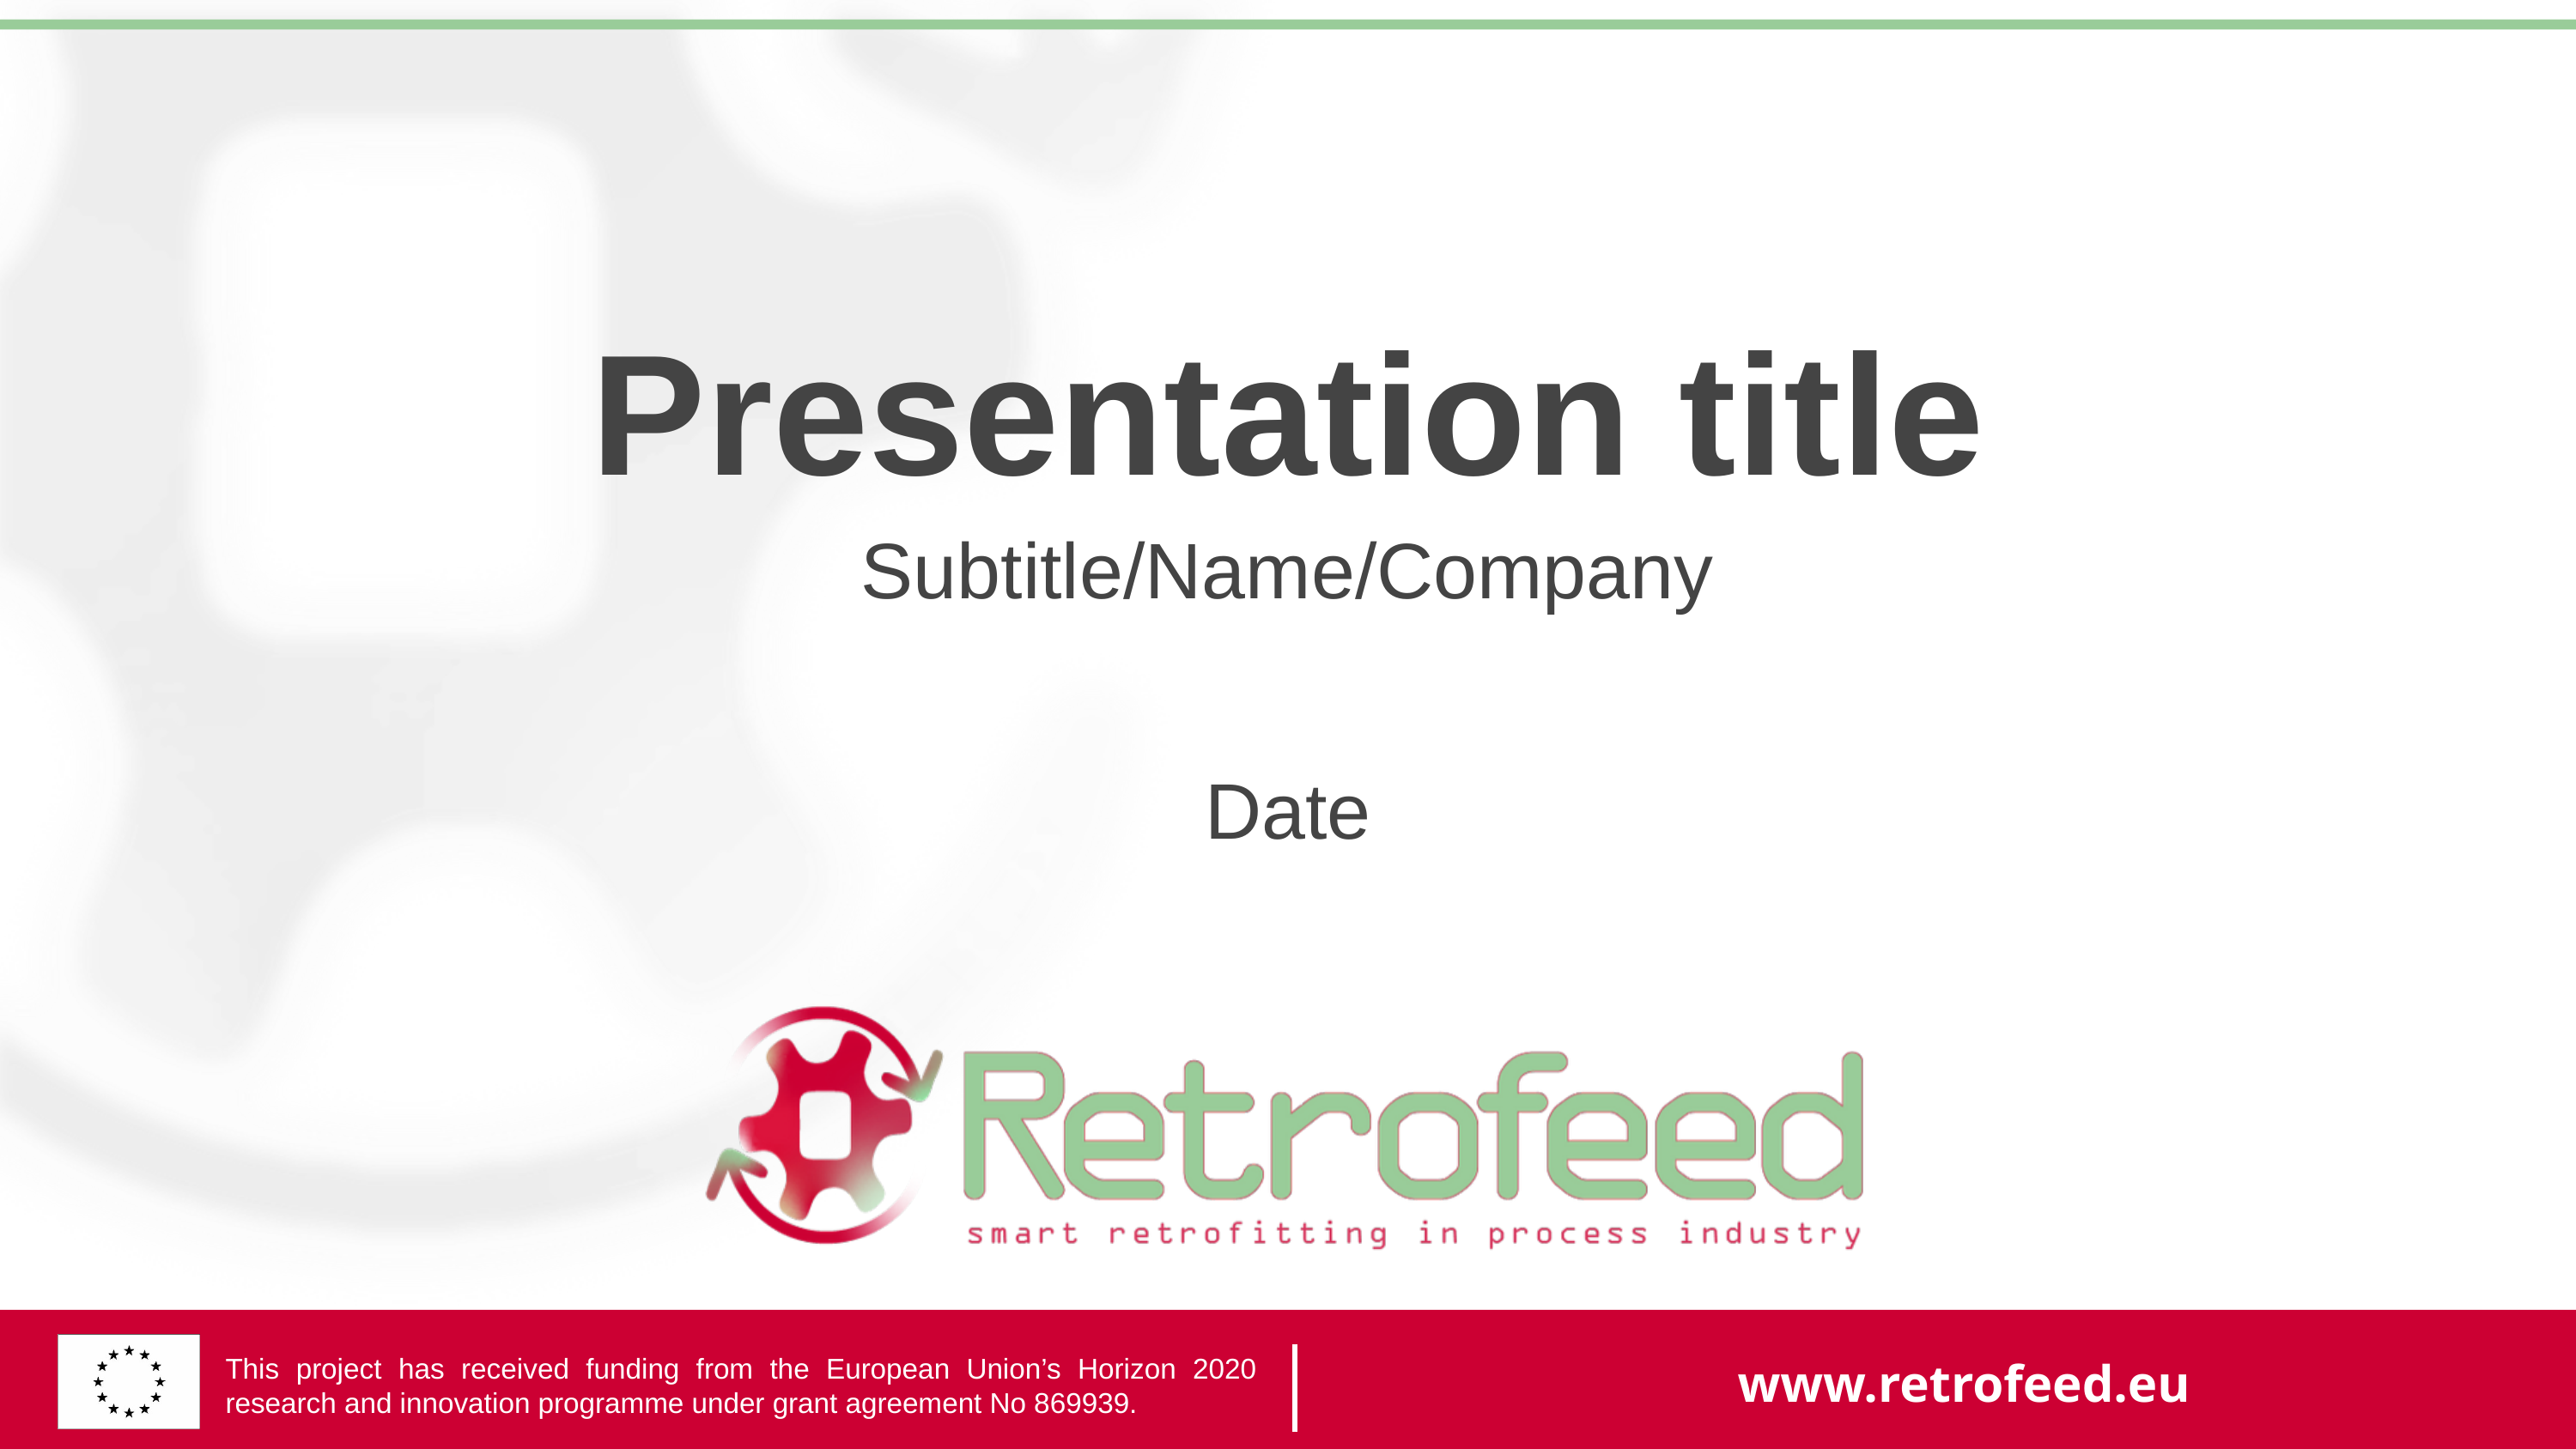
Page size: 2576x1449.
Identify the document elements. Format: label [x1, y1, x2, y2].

text_box [581, 283, 1995, 846]
picture [0, 0, 1904, 1309]
text_box [1415, 18, 2576, 31]
text_box [0, 1309, 2576, 1449]
